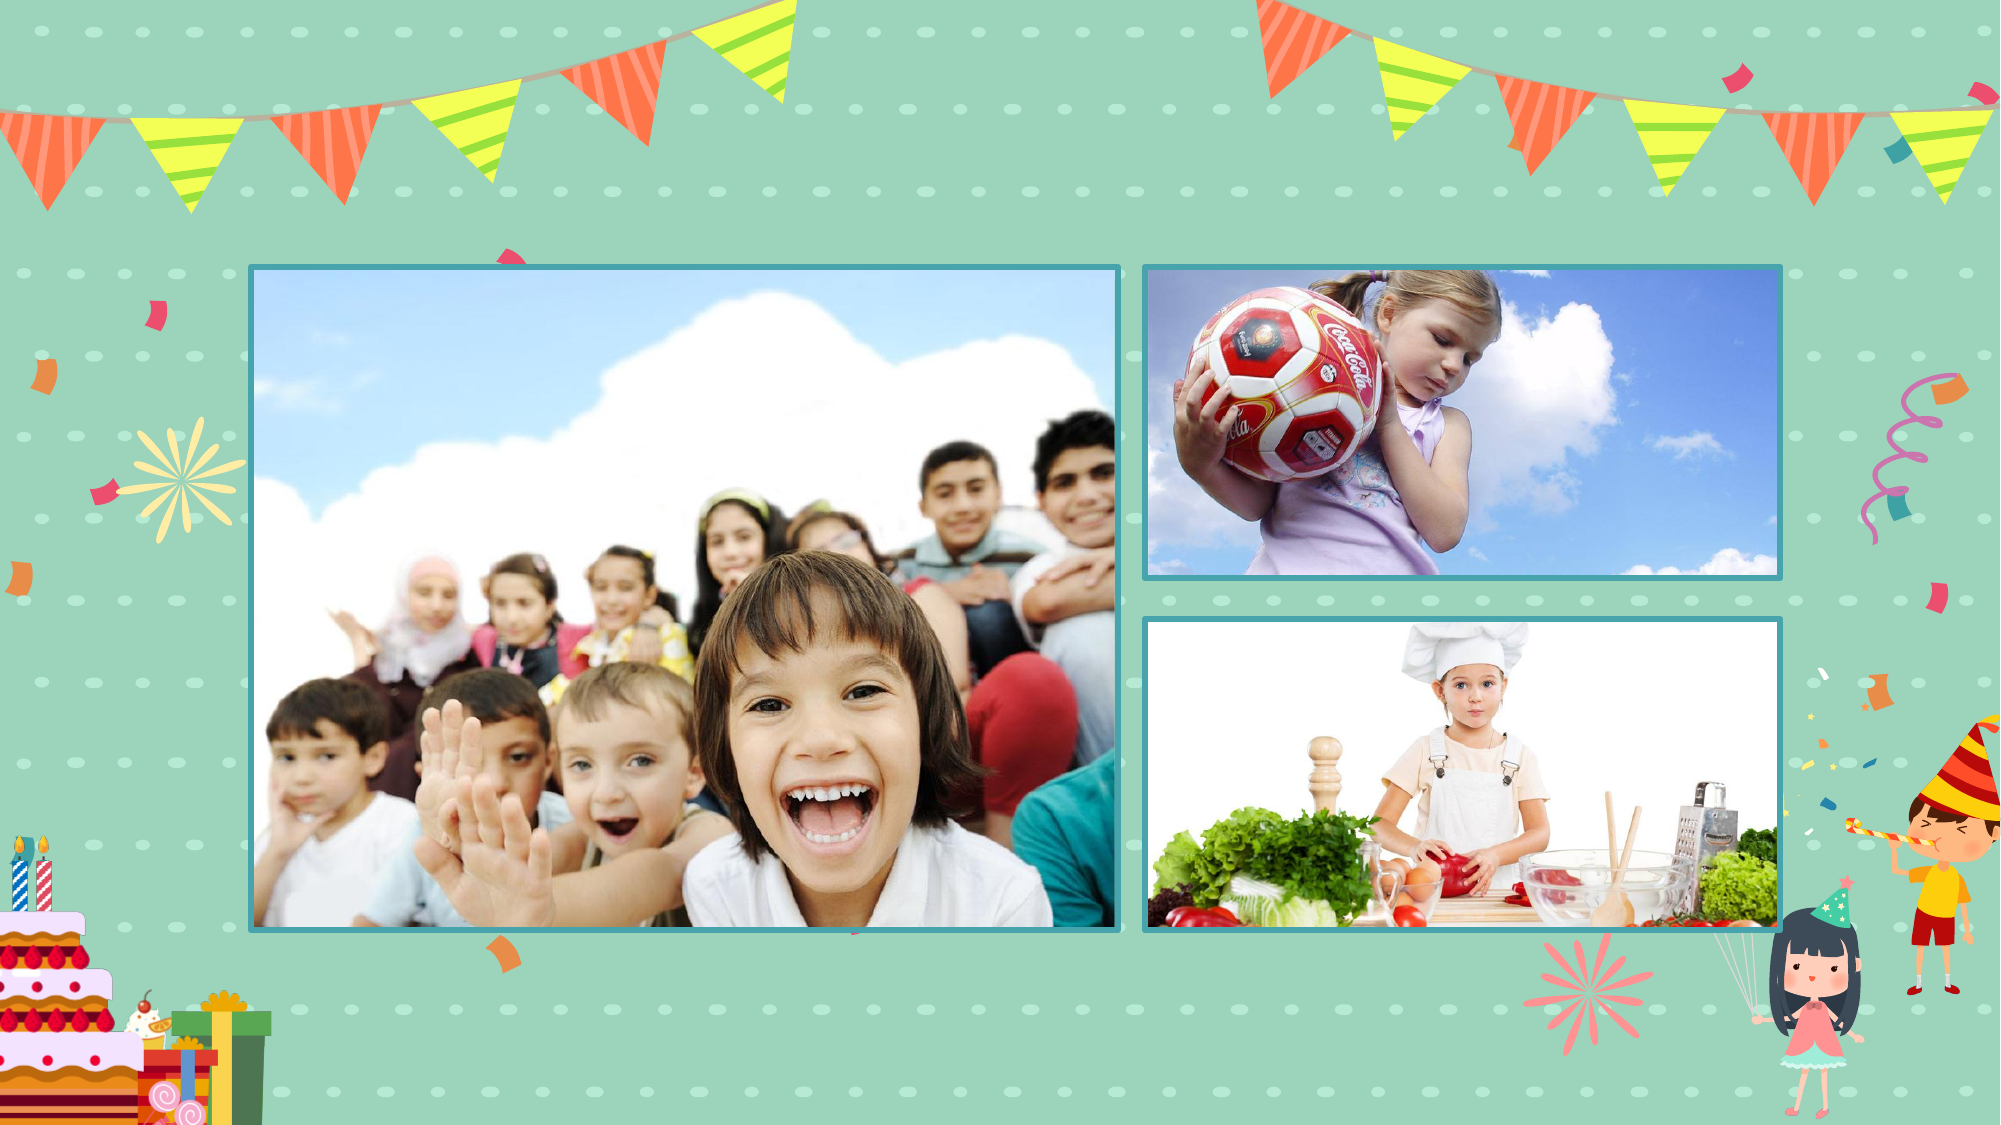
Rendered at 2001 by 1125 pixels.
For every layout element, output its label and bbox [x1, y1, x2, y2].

picture [0, 835, 272, 1125]
picture [254, 270, 1115, 928]
picture [1147, 622, 1778, 928]
picture [1147, 270, 1778, 575]
